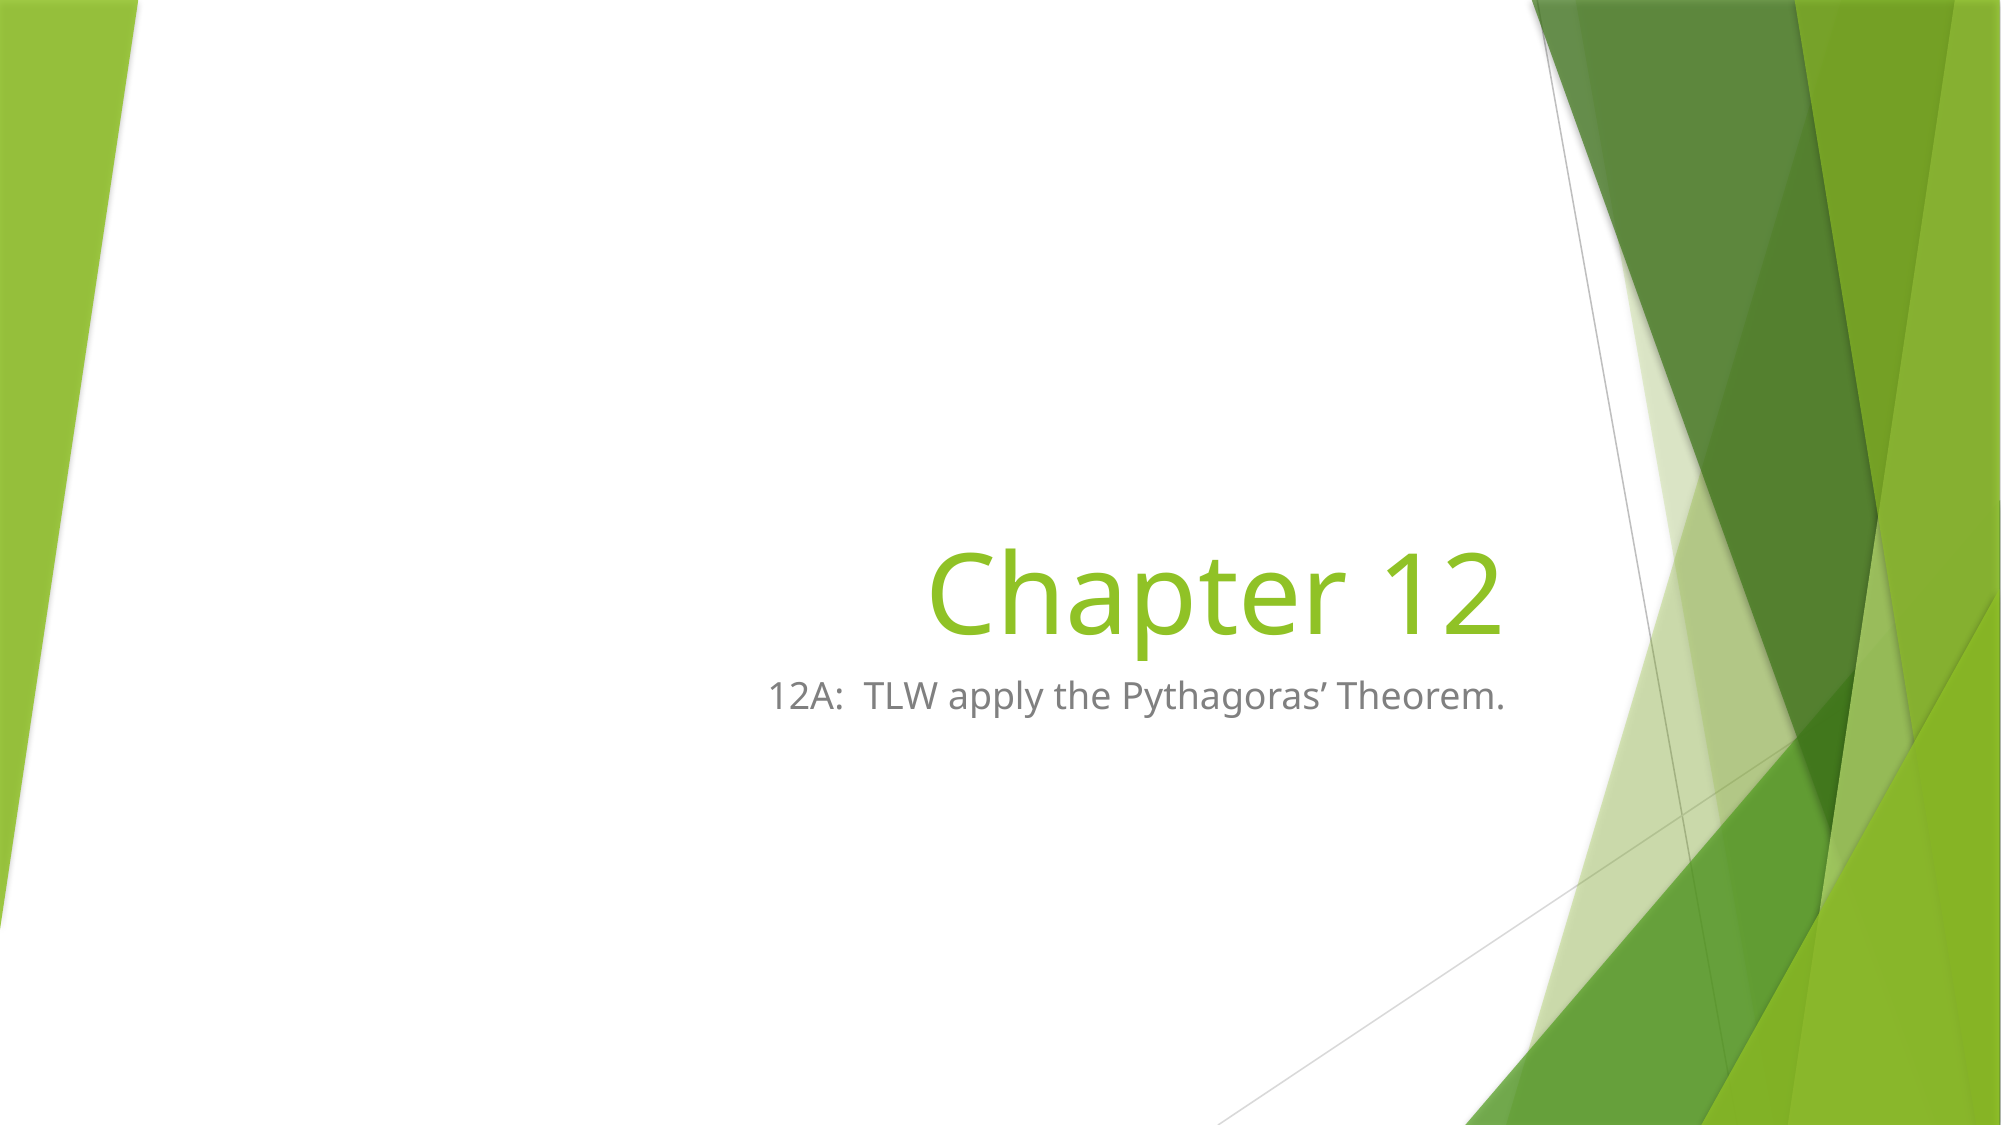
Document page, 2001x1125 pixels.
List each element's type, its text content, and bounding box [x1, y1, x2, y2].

title Chapter 12 [247, 394, 1522, 664]
subtitle 12A: TLW apply the Pythagoras’ Theorem. [247, 664, 1522, 845]
